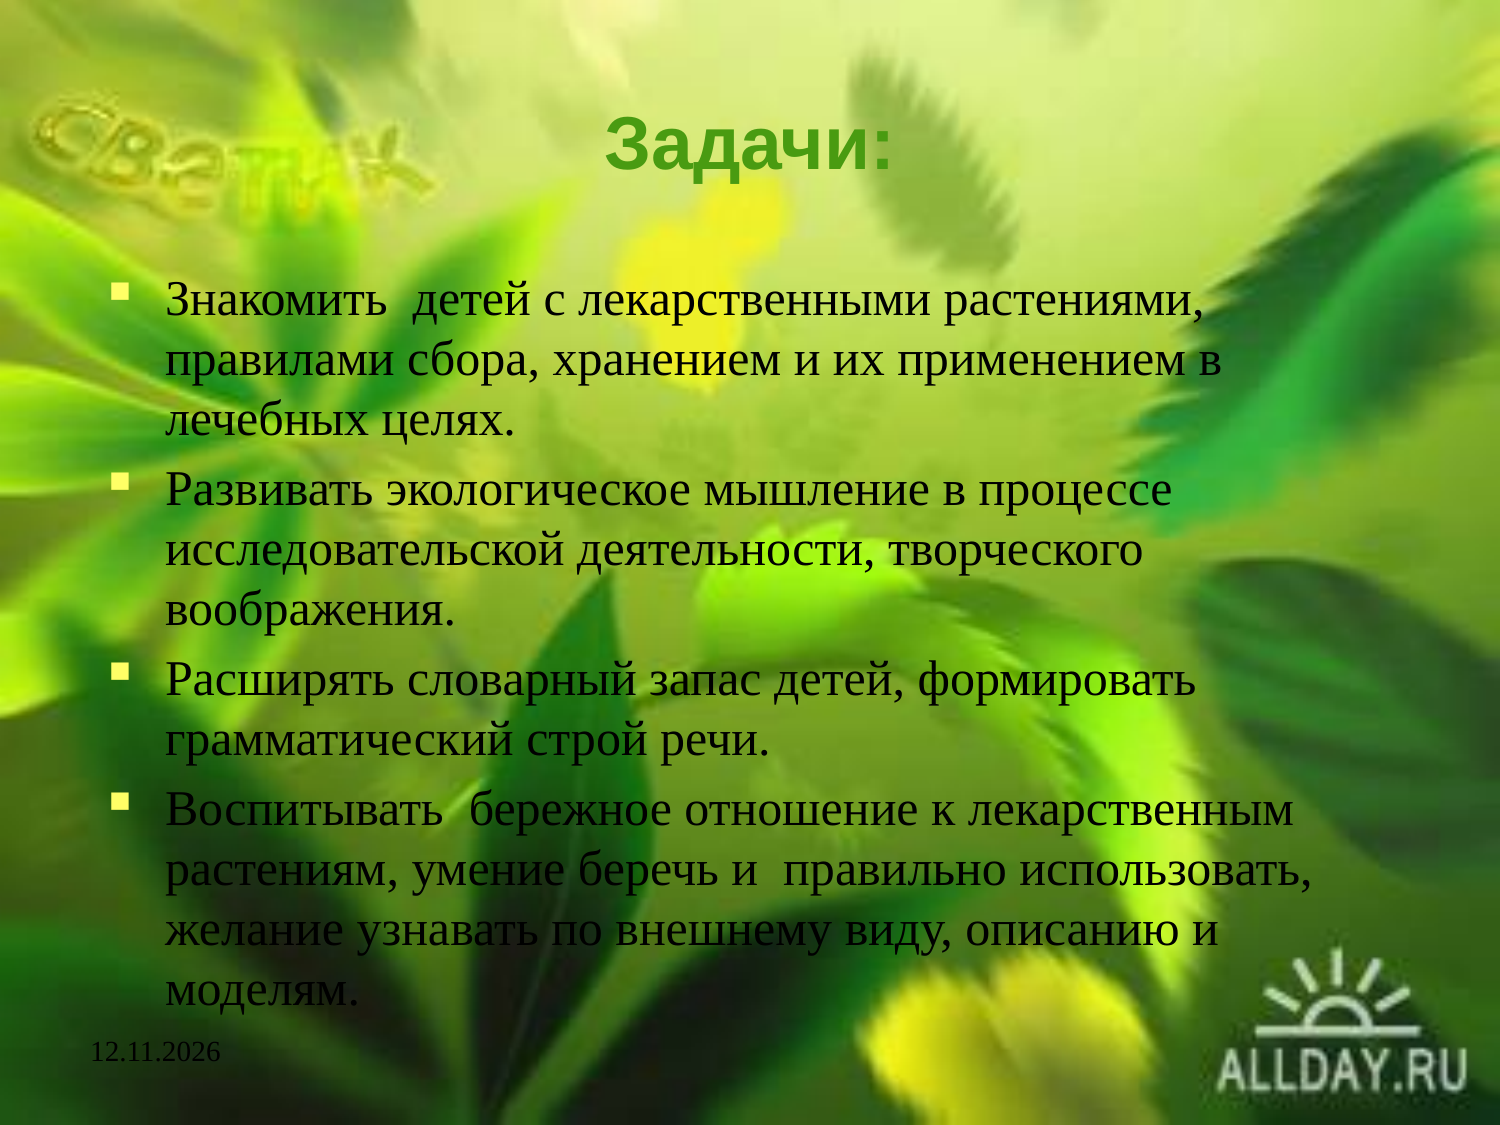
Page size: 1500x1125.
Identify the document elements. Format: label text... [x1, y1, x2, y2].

list Знакомить детей с лекарственными растениями, правилами сбора, хранением и их применением в лечебных целях. Развивать экологическое мышление в процессе исследовательской деятельности, творческого воображения. Расширять словарный запас детей, формировать грамматический строй речи. Воспитывать бережное отношение к лекарственным растениям, умение беречь и правильно использовать, желание узнавать по внешнему виду, описанию и моделям. [93, 257, 1444, 1002]
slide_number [74, 1024, 426, 1101]
picture [0, 0, 1500, 1125]
title Задачи: [74, 45, 1426, 234]
